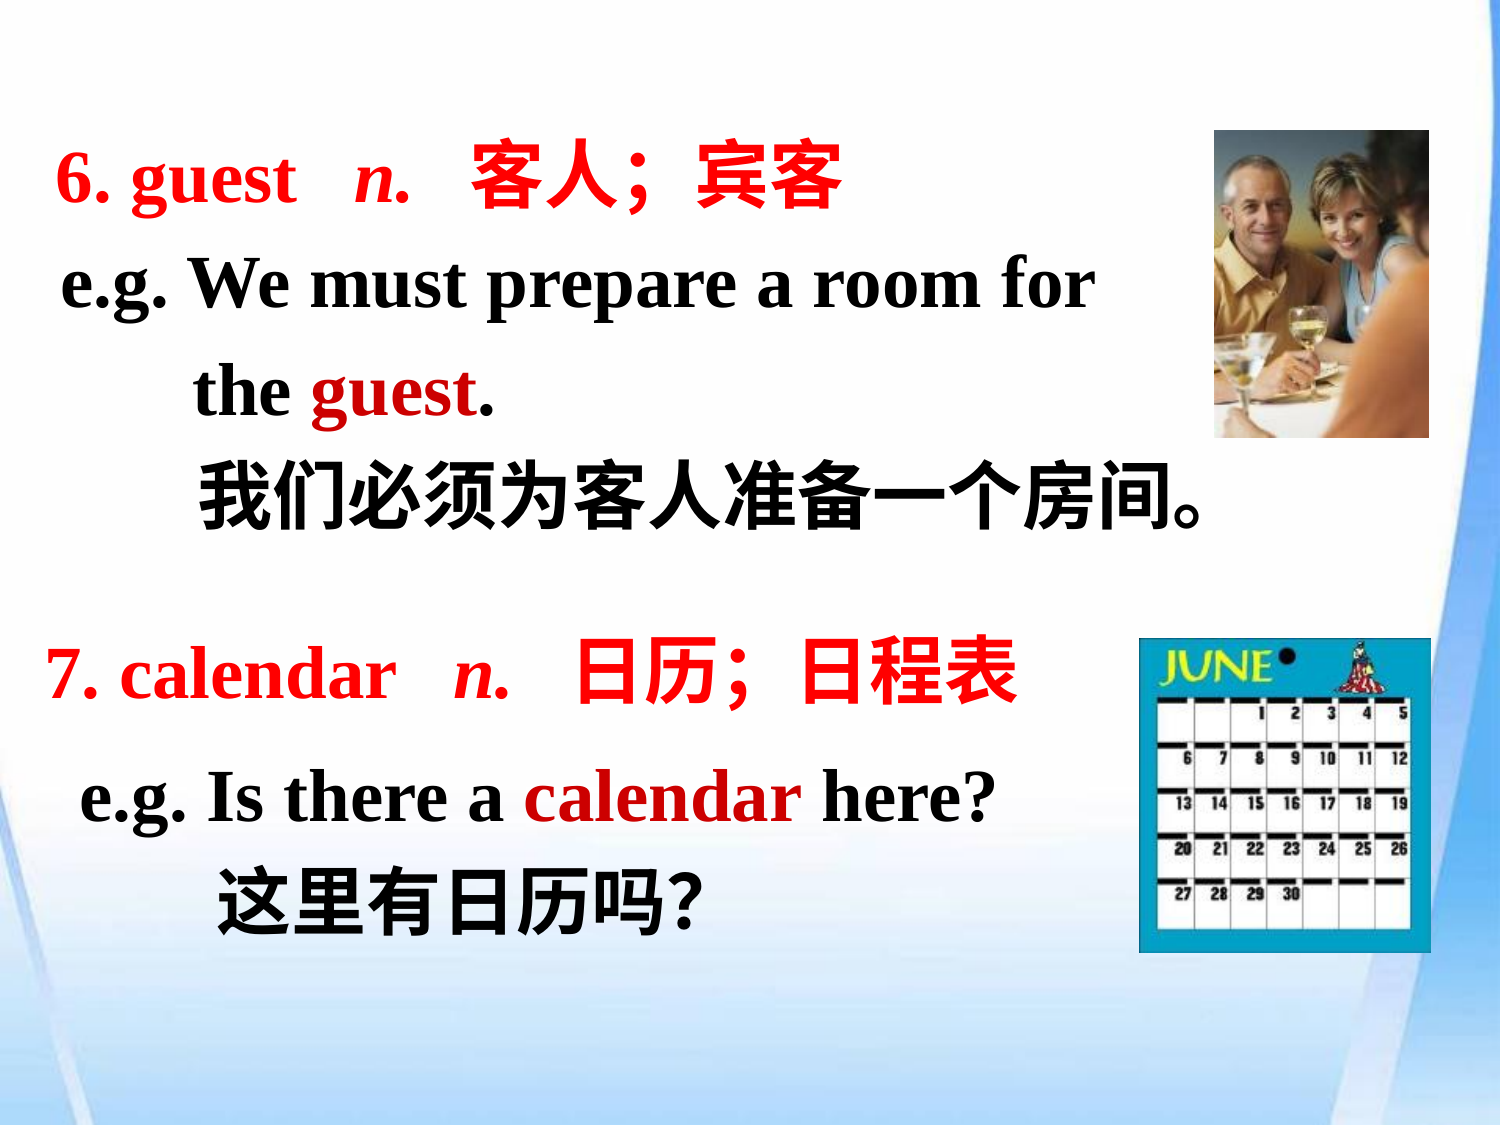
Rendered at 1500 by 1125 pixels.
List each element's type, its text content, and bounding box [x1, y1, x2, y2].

picture [0, 0, 1500, 1125]
text_box e.g. Is there a calendar here? 这里有日历吗？ [64, 721, 1029, 952]
text_box 7. calendar n. 日历；日程表 [29, 597, 1040, 721]
text_box e.g. We must prepare a room for the guest. 我们必须为客人准备一个房间。 [46, 207, 1306, 547]
text_box 6. guest n. 客人；宾客 [41, 101, 927, 225]
